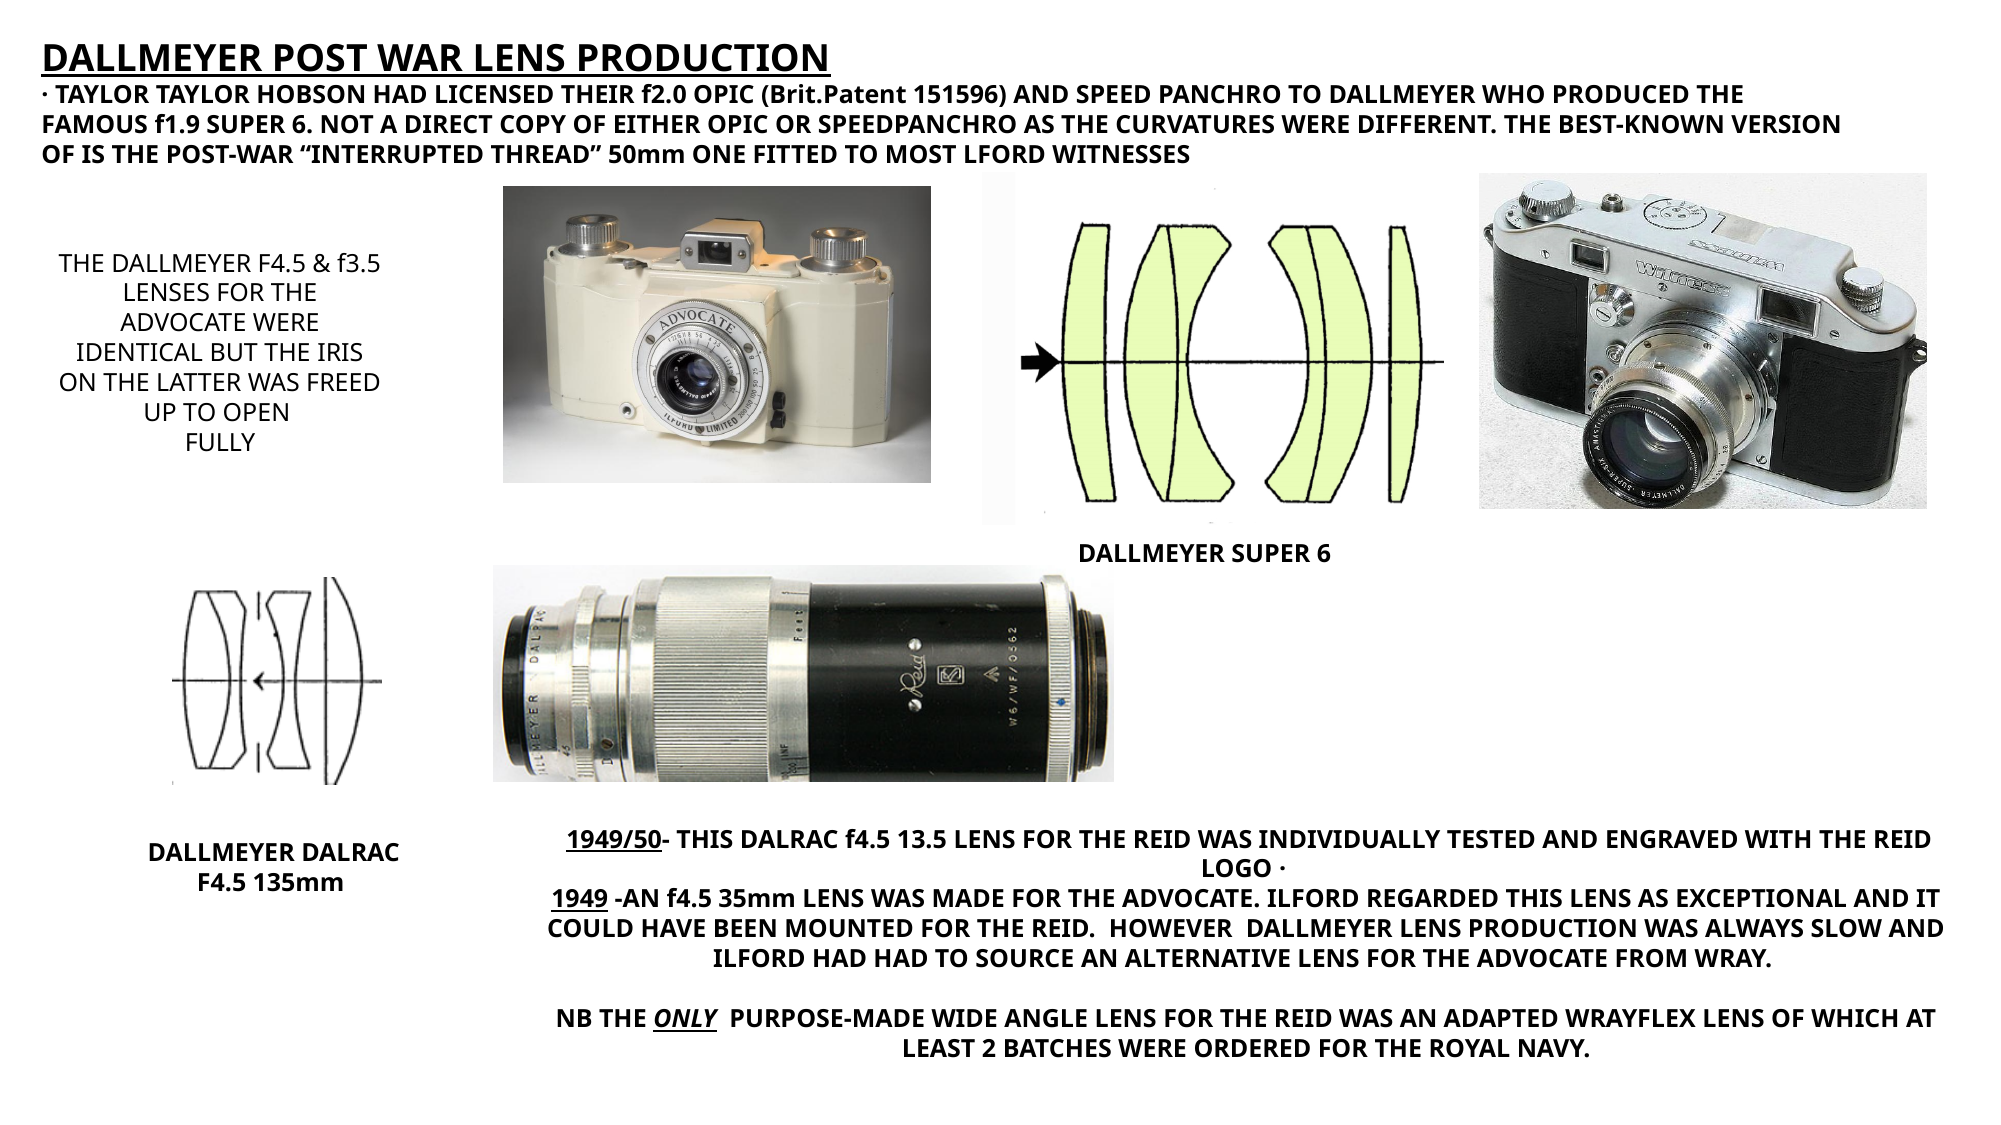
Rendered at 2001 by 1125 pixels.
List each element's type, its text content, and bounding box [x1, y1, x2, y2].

text_box THE DALLMEYER F4.5 & f3.5 LENSES FOR THE ADVOCATE WERE IDENTICAL BUT THE IRIS ON THE LATTER WAS FREED UP TO OPEN FULLY [42, 239, 398, 464]
text_box DALLMEYER SUPER 6 [1063, 530, 1400, 620]
text_box DALLMEYER DALRAC F4.5 135mm [125, 829, 416, 949]
picture [503, 186, 931, 483]
picture [172, 577, 382, 785]
text_box 1949/50- THIS DALRAC f4.5 13.5 LENS FOR THE REID WAS INDIVIDUALLY TESTED AND ENGRAVED WITH THE REID LOGO · 1949 -AN f4.5 35mm LENS WAS MADE FOR THE ADVOCATE. ILFORD REGARDED THIS LENS AS EXCEPTIONAL AND IT COULD HAVE BEEN MOUNTED FOR THE REID. HOWEVER DALLMEYER LENS PRODUCTION WAS ALWAYS SLOW AND ILFORD HAD HAD TO SOURCE AN ALTERNATIVE LENS FOR THE ADVOCATE FROM WRAY. NB THE ONLY PURPOSE-MADE WIDE ANGLE LENS FOR THE REID WAS AN ADAPTED WRAYFLEX LENS OF WHICH AT LEAST 2 BATCHES WERE ORDERED FOR THE ROYAL NAVY. [521, 815, 1973, 1070]
picture [1479, 173, 1927, 509]
picture [982, 172, 1444, 525]
picture [493, 565, 1114, 782]
text_box DALLMEYER POST WAR LENS PRODUCTION · TAYLOR TAYLOR HOBSON HAD LICENSED THEIR f2.0 OPIC (Brit.Patent 151596) AND SPEED PANCHRO TO DALLMEYER WHO PRODUCED THE FAMOUS f1.9 SUPER 6. NOT A DIRECT COPY OF EITHER OPIC OR SPEEDPANCHRO AS THE CURVATURES WERE DIFFERENT. THE BEST-KNOWN VERSION OF IS THE POST-WAR “INTERRUPTED THREAD” 50mm ONE FITTED TO MOST LFORD WITNESSES [26, 26, 1864, 252]
